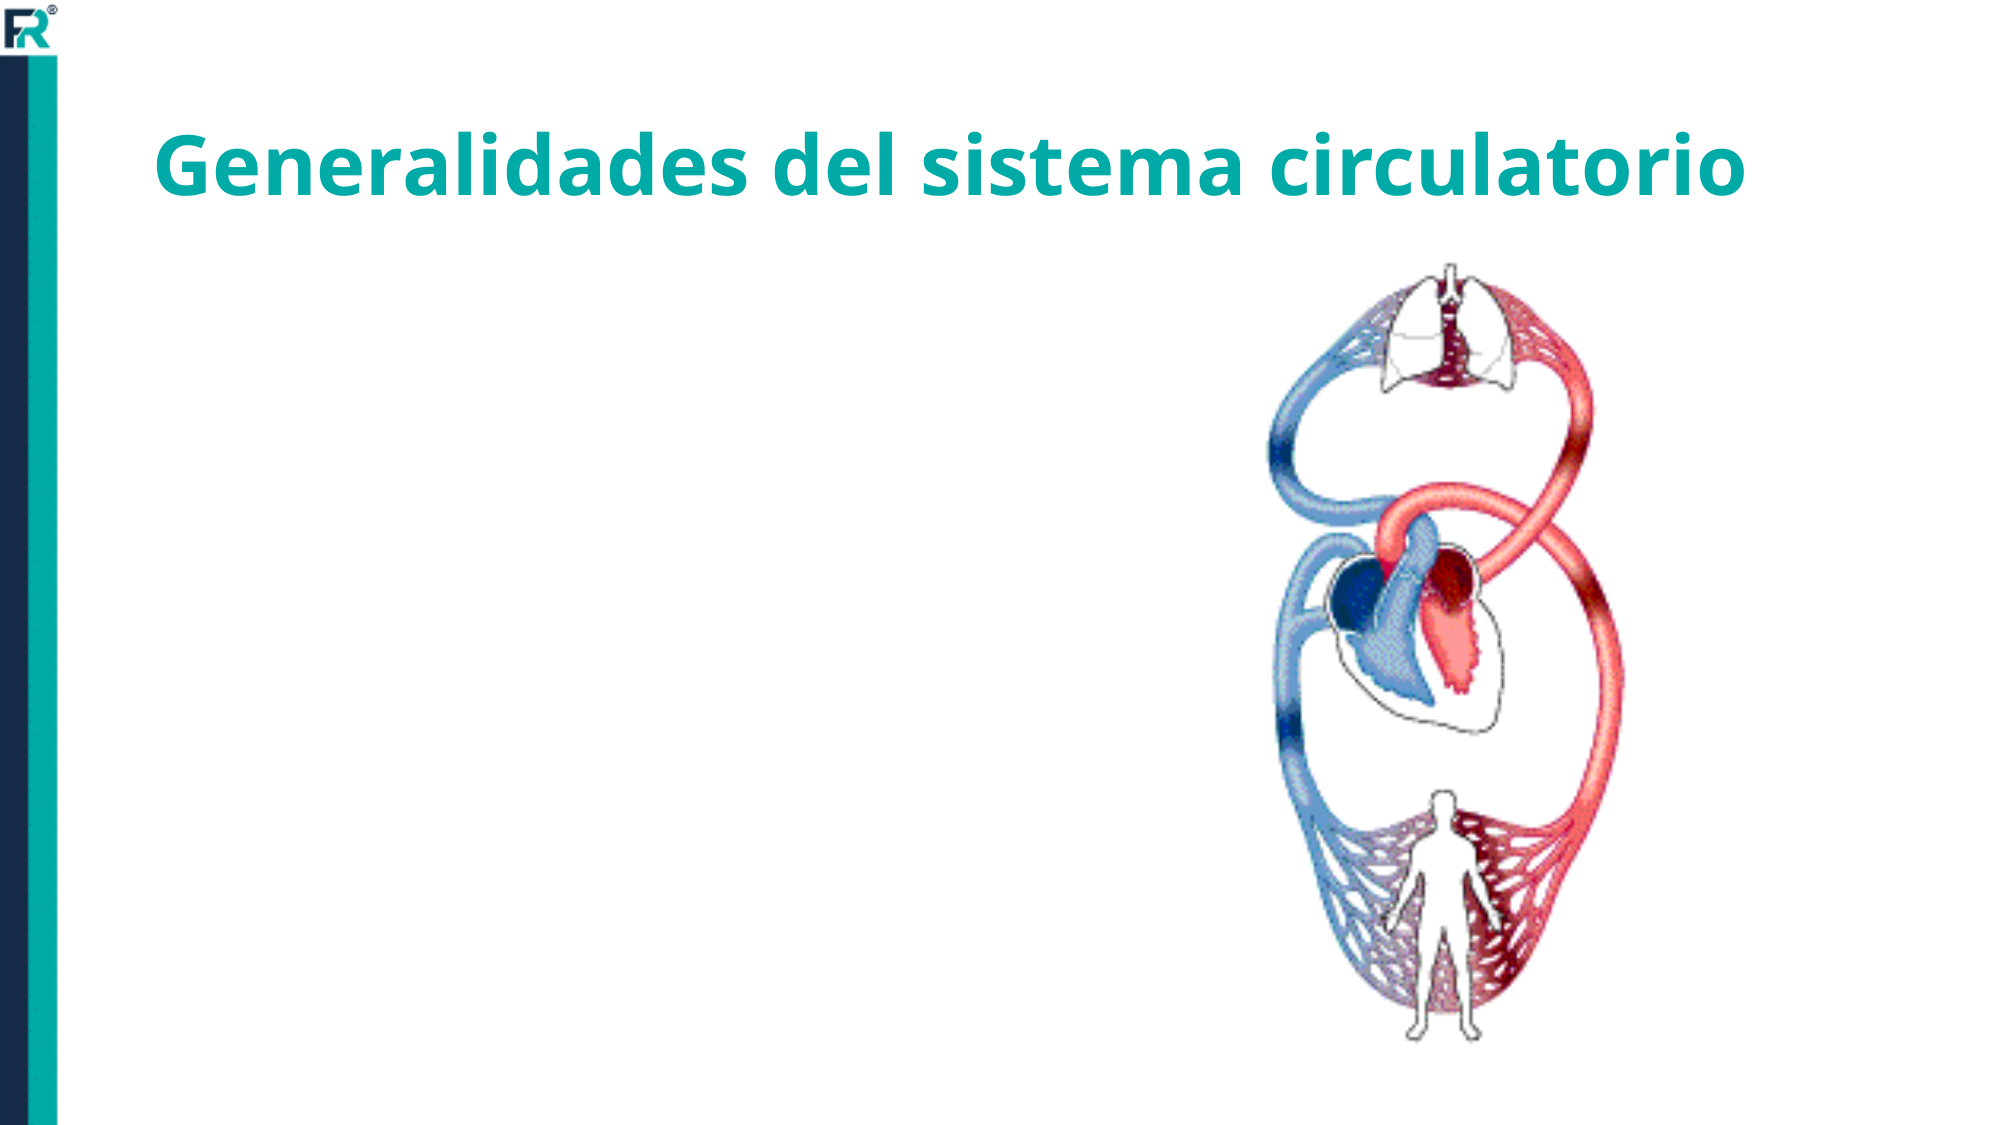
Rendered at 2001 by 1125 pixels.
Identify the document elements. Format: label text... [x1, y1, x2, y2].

picture [0, 0, 2001, 1125]
title Generalidades del sistema circulatorio [137, 59, 1863, 278]
